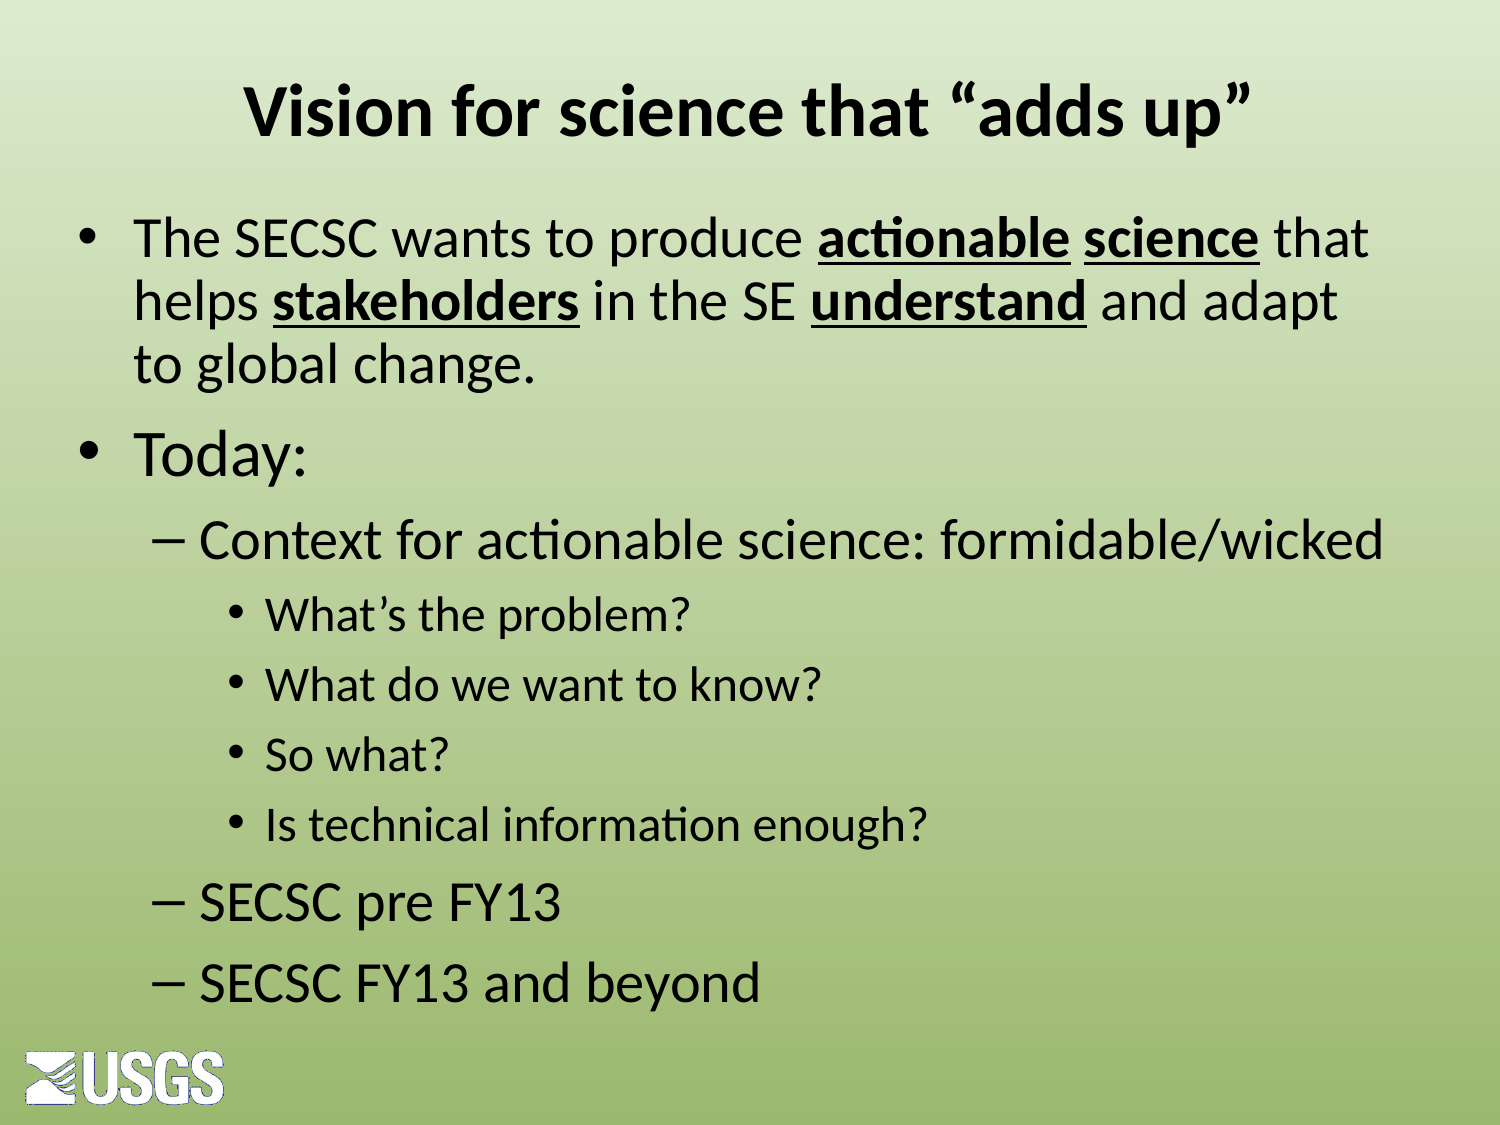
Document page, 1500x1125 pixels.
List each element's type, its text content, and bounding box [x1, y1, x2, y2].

title Vision for science that “adds up” [75, 12, 1425, 200]
picture [24, 1049, 225, 1106]
list The SECSC wants to produce actionable science that helps stakeholders in the SE understand and adapt to global change. Today: Context for actionable science: formidable/wicked What’s the problem? What do we want to know? So what? Is technical information enough? SECSC pre FY13 SECSC FY13 and beyond [62, 200, 1413, 943]
